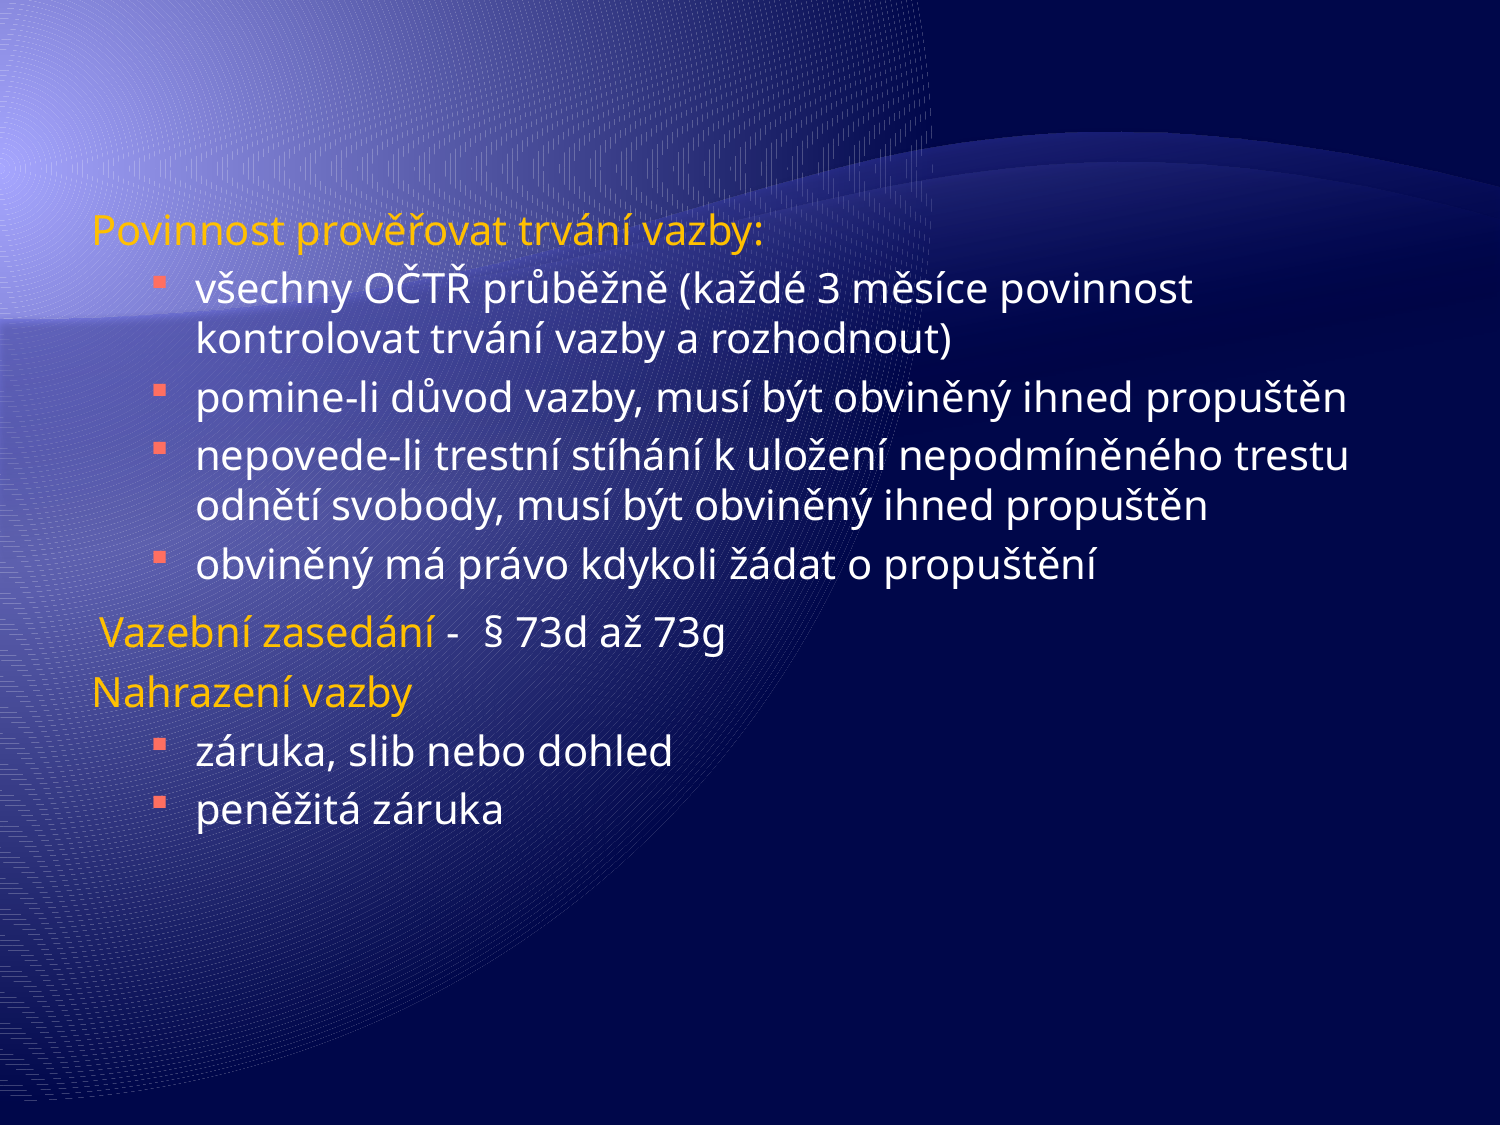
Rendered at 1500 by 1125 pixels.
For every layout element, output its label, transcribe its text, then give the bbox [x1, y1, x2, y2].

list Povinnost prověřovat trvání vazby: všechny OČTŘ průběžně (každé 3 měsíce povinnost kontrolovat trvání vazby a rozhodnout) pomine-li důvod vazby, musí být obviněný ihned propuštěn nepovede-li trestní stíhání k uložení nepodmíněného trestu odnětí svobody, musí být obviněný ihned propuštěn obviněný má právo kdykoli žádat o propuštění Vazební zasedání - § 73d až 73g Nahrazení vazby záruka, slib nebo dohled peněžitá záruka [76, 196, 1427, 1000]
